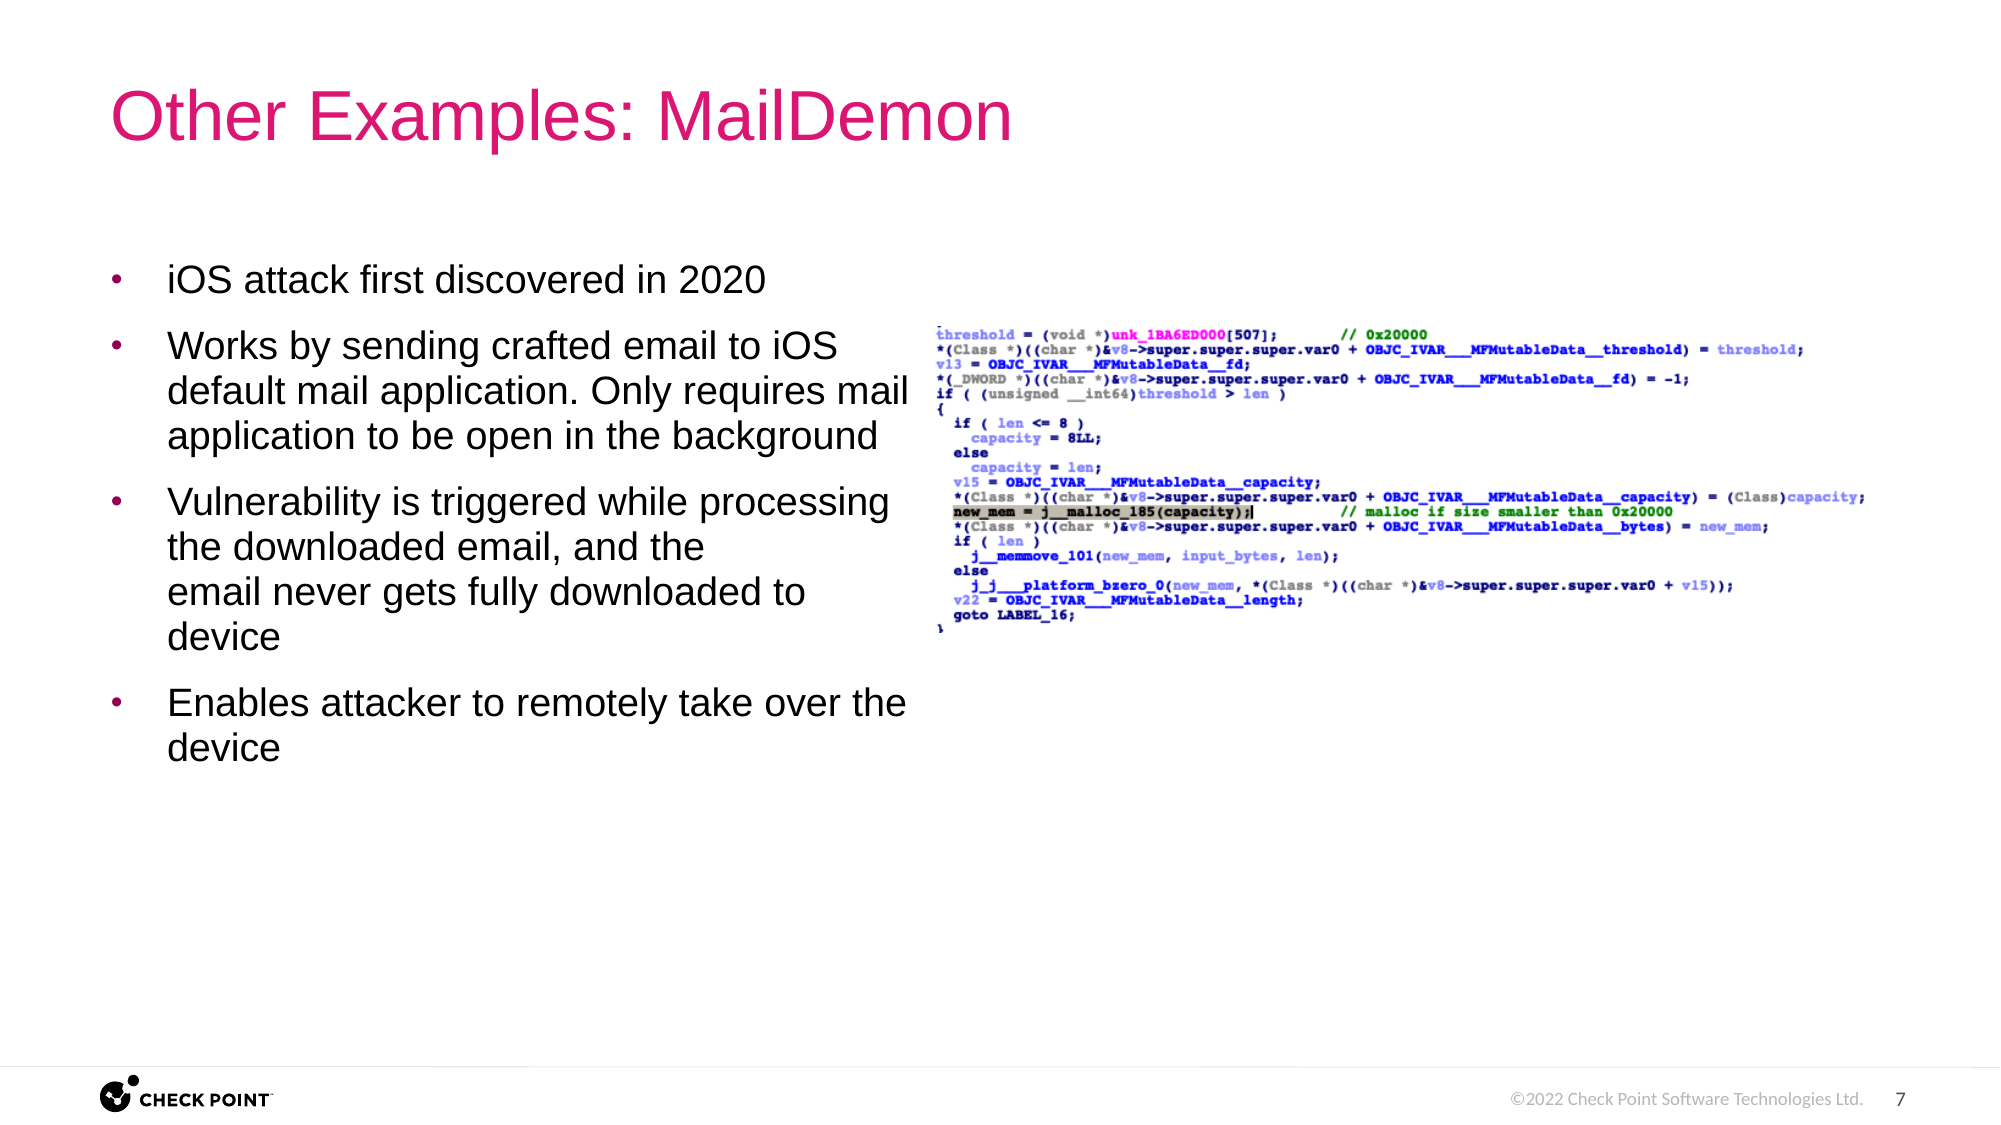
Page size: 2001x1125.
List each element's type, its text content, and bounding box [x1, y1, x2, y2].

title Other Examples: MailDemon [95, 75, 1907, 226]
list iOS attack first discovered in 2020 Works by sending crafted email to iOS default mail application. Only requires mail application to be open in the background Vulnerability is triggered while processing the downloaded email, and the email never gets fully downloaded to device Enables attacker to remotely take over the device [95, 250, 936, 994]
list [926, 326, 1881, 633]
